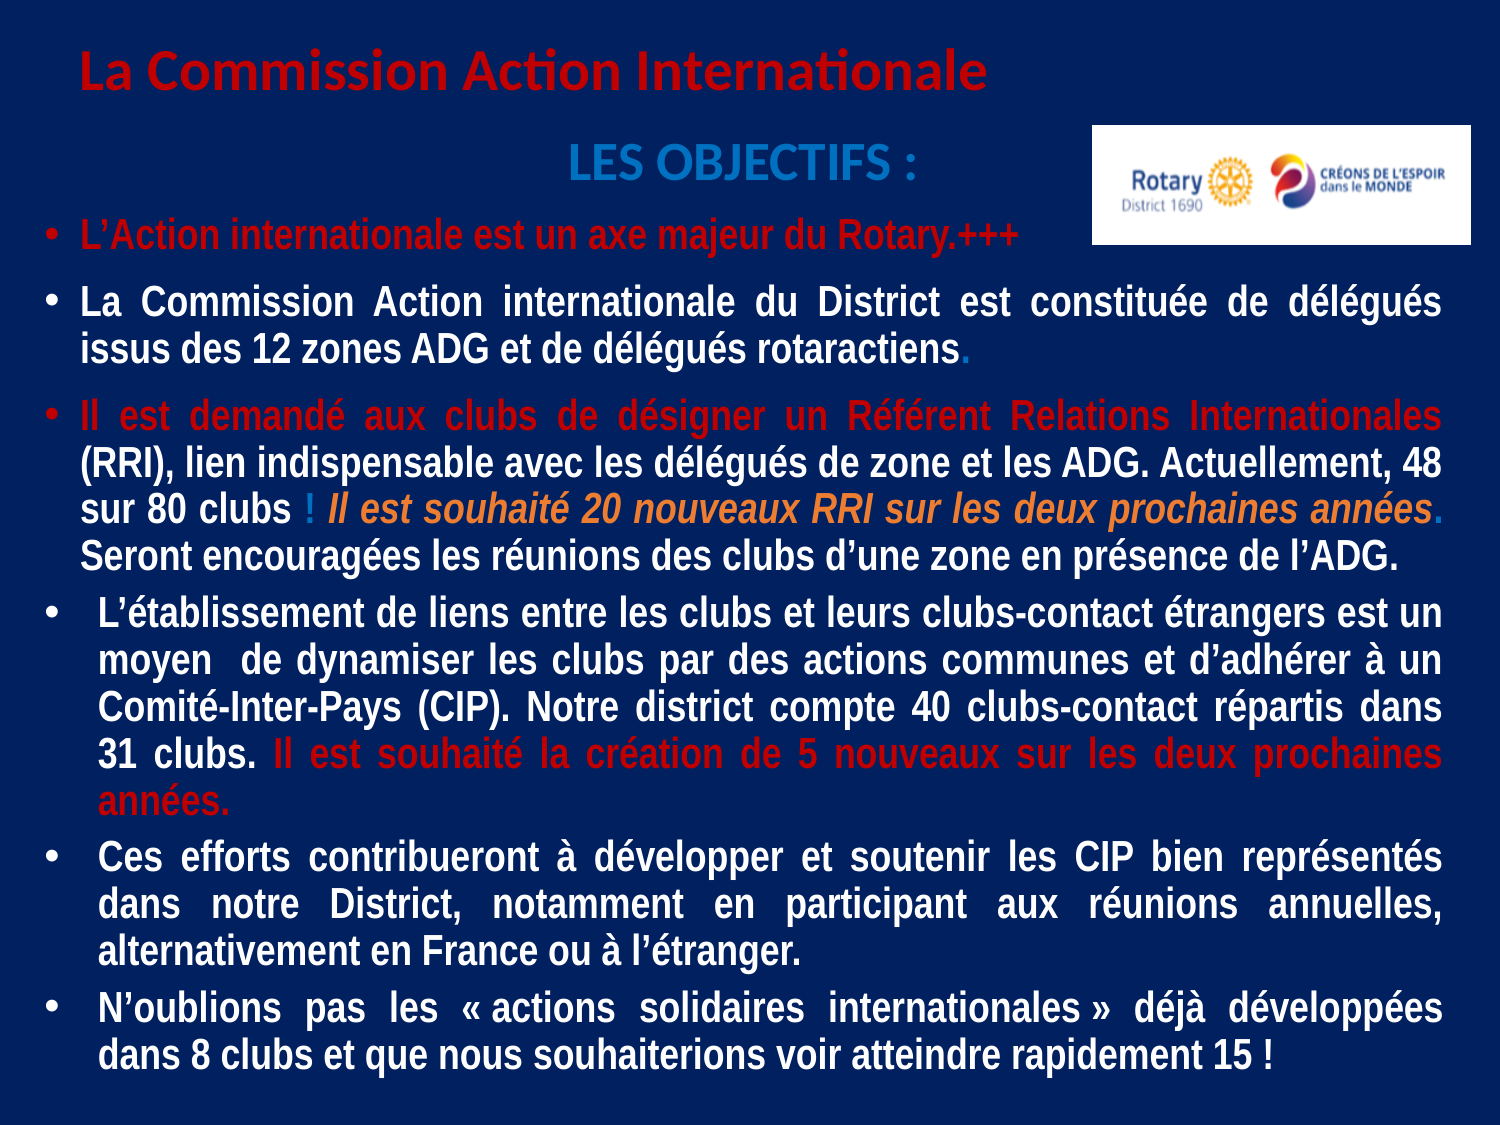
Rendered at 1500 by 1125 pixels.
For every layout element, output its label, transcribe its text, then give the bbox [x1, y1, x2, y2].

picture [1092, 125, 1471, 245]
list LES OBJECTIFS : L’Action internationale est un axe majeur du Rotary.+++ La Commission Action internationale du District est constituée de délégués issus des 12 zones ADG et de délégués rotaractiens. Il est demandé aux clubs de désigner un Référent Relations Internationales (RRI), lien indispensable avec les délégués de zone et les ADG. Actuellement, 48 sur 80 clubs ! Il est souhaité 20 nouveaux RRI sur les deux prochaines années. Seront encouragées les réunions des clubs d’une zone en présence de l’ADG. L’établissement de liens entre les clubs et leurs clubs-contact étrangers est un moyen de dynamiser les clubs par des actions communes et d’adhérer à un Comité-Inter-Pays (CIP). Notre district compte 40 clubs-contact répartis dans 31 clubs. Il est souhaité la création de 5 nouveaux sur les deux prochaines années. Ces efforts contribueront à développer et soutenir les CIP bien représentés dans notre District, notamment en participant aux réunions annuelles, alternativement en France ou à l’étranger. N’oublions pas les « actions solidaires internationales » déjà développées dans 8 clubs et que nous souhaiterions voir atteindre rapidement 15 ! [29, 125, 1459, 1095]
title La Commission Action Internationale [64, 30, 1416, 112]
